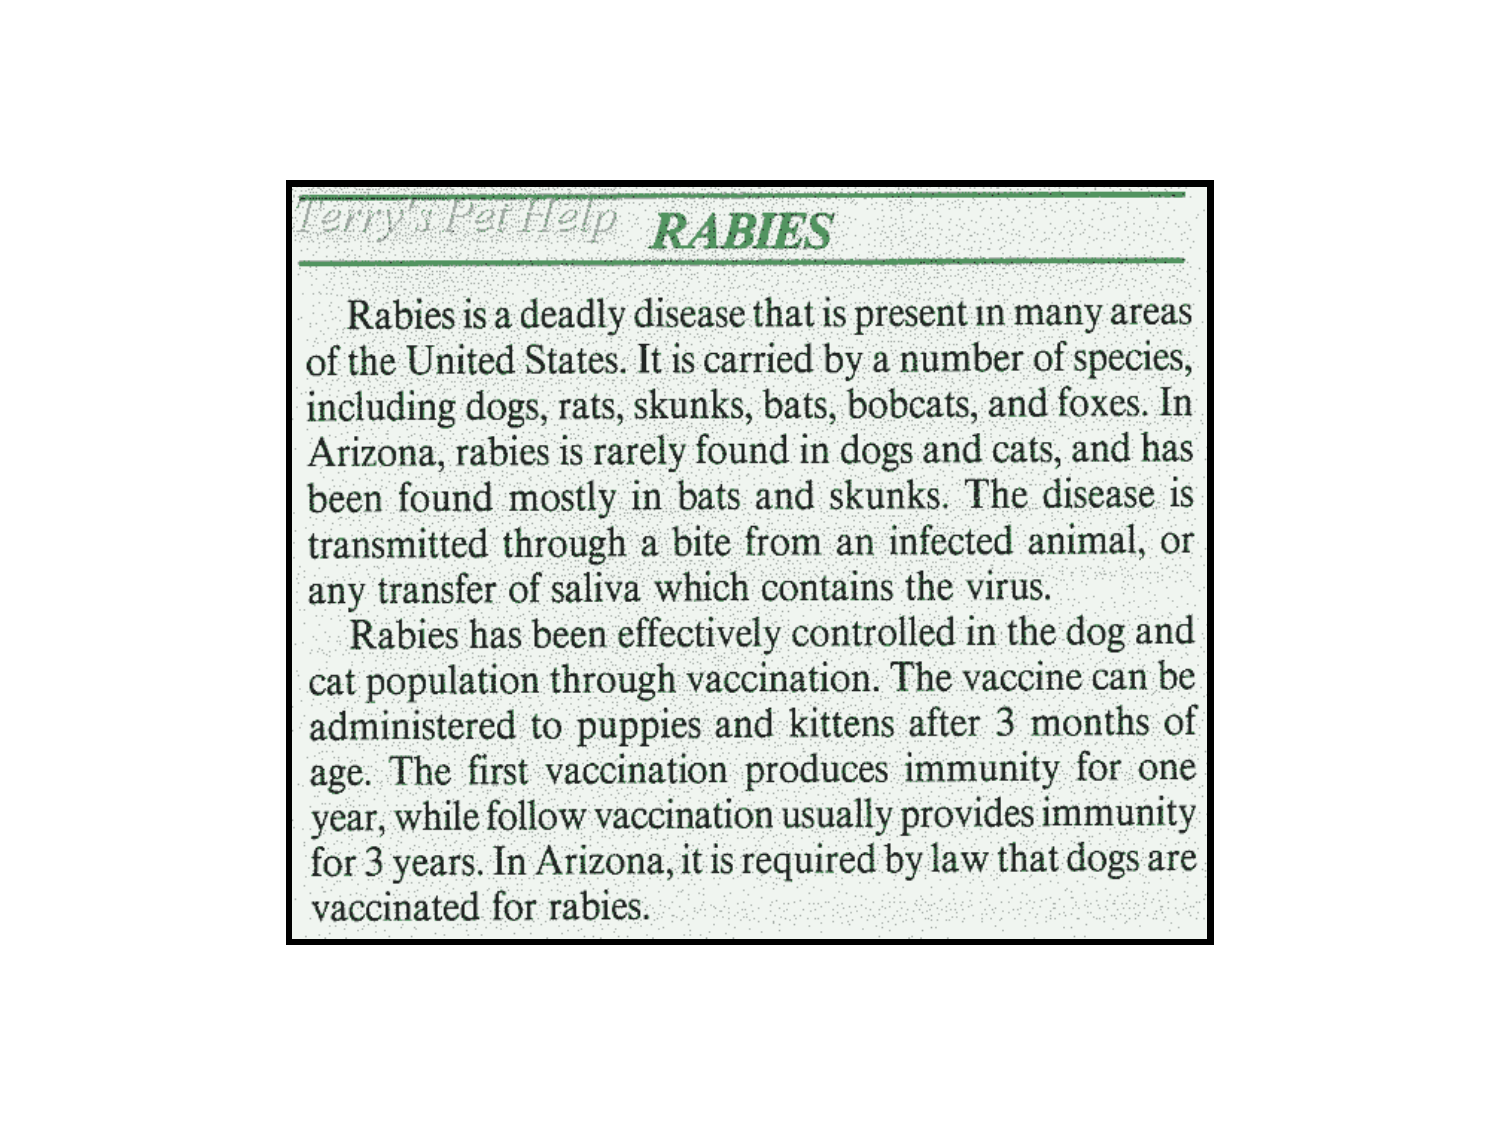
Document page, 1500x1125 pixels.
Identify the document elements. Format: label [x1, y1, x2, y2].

picture [292, 186, 1208, 939]
